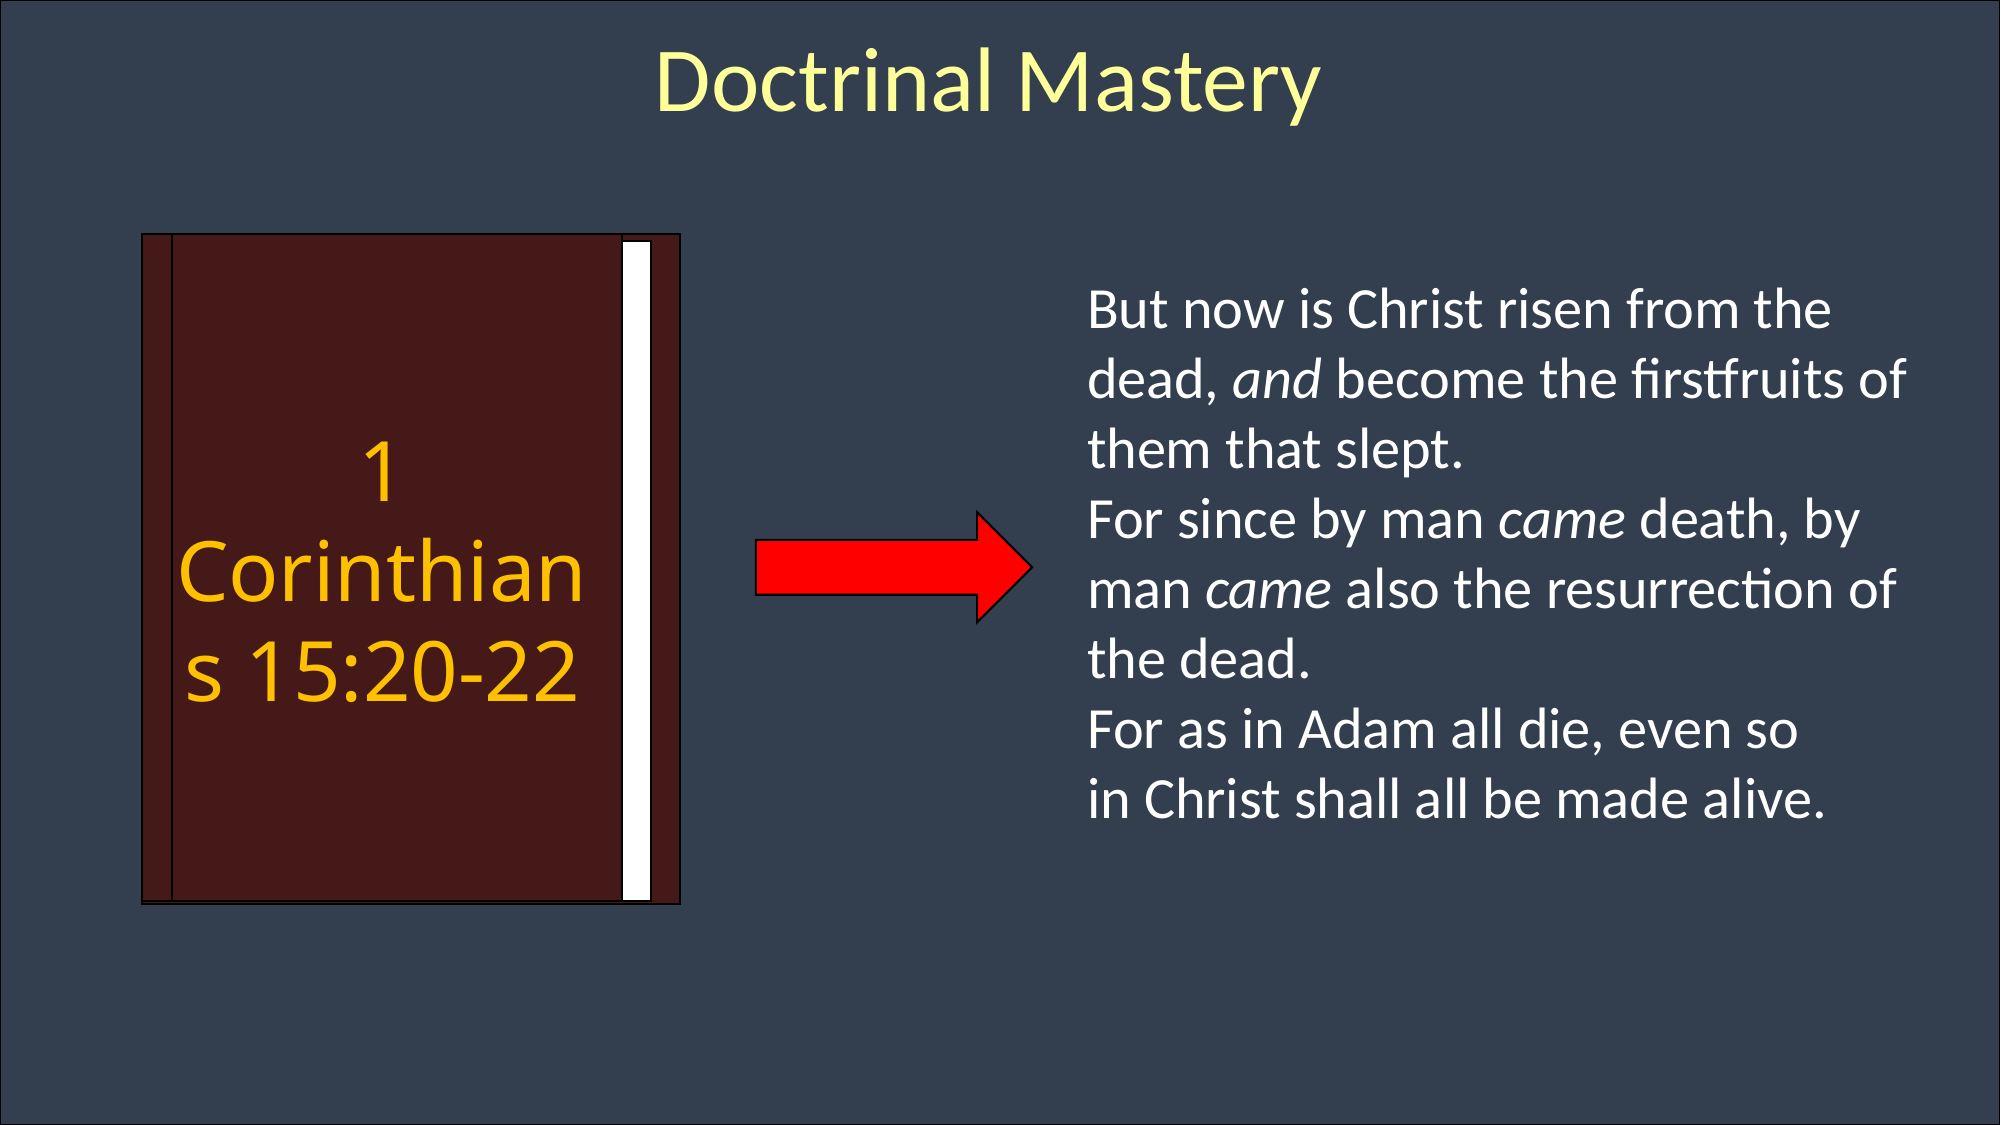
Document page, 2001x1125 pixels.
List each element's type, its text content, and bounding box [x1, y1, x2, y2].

text_box Doctrinal Mastery [314, 12, 1665, 138]
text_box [141, 234, 681, 905]
text_box [0, 0, 2000, 1125]
text_box But now is Christ risen from the dead, and become the firstfruits of them that slept. For since by man came death, by man came also the resurrection of the dead. For as in Adam all die, even so in Christ shall all be made alive. [1072, 263, 1953, 908]
text_box [754, 509, 1034, 625]
